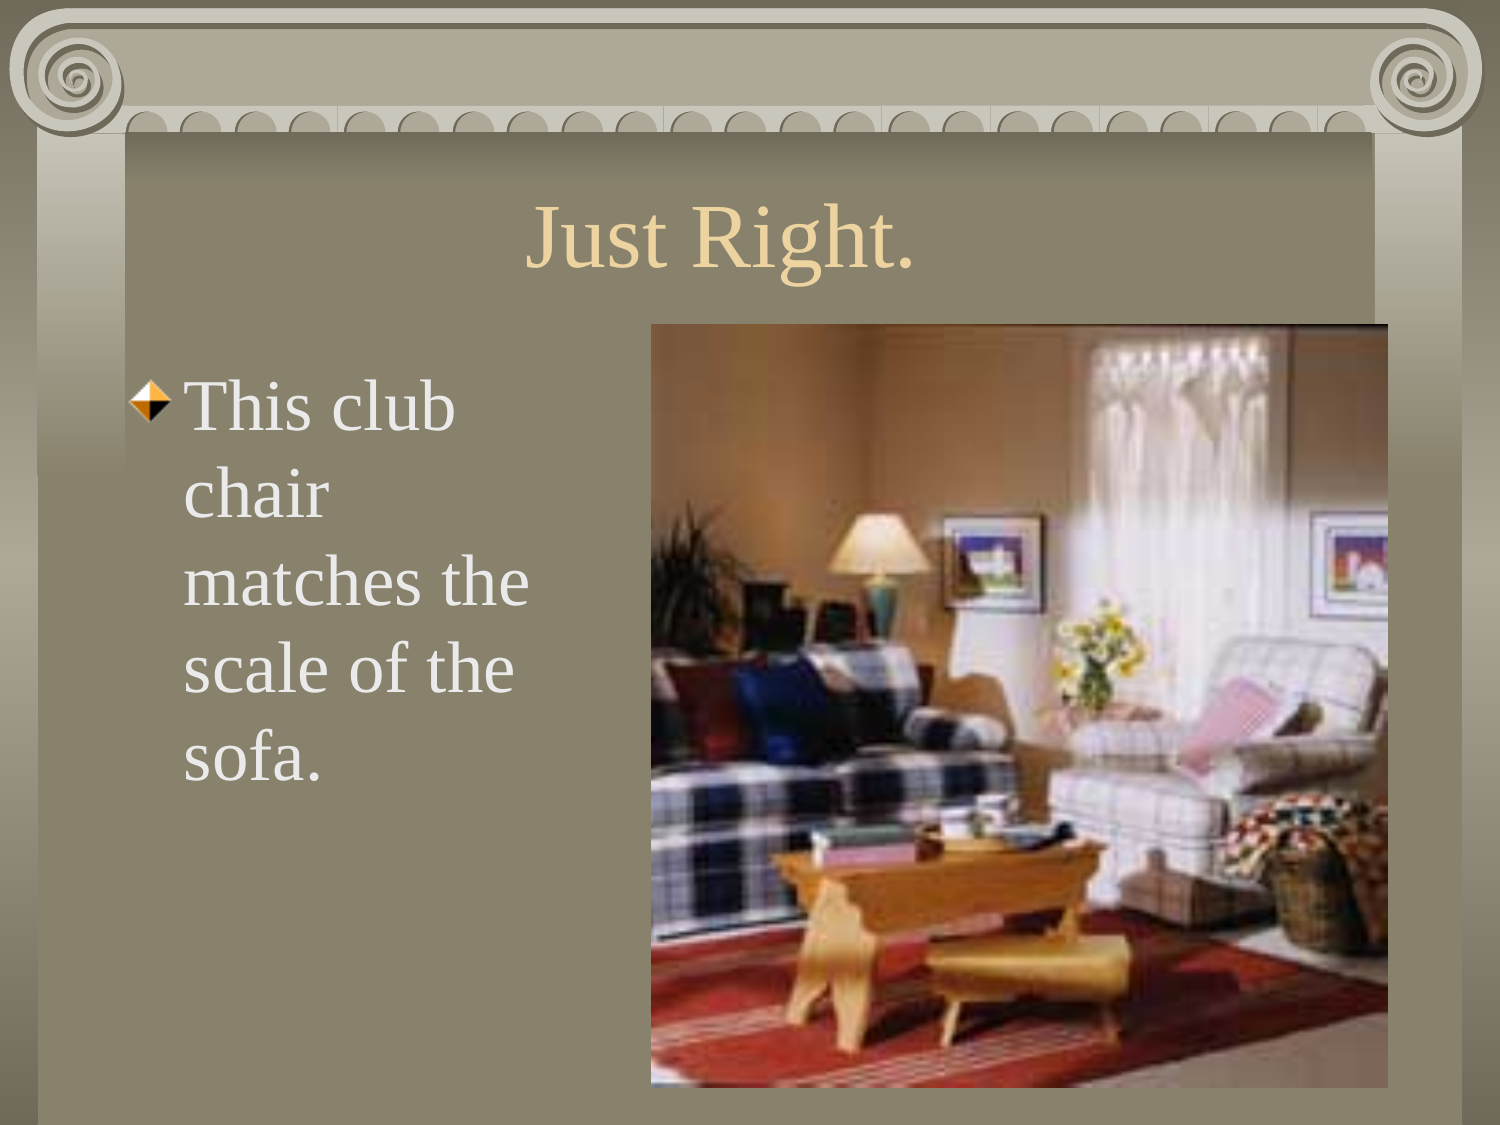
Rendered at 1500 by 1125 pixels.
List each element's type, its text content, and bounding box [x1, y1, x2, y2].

picture [127, 378, 174, 425]
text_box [650, 324, 1388, 1088]
list This club chair matches the scale of the sofa. [112, 349, 601, 1026]
title Just Right. [112, 137, 1388, 326]
